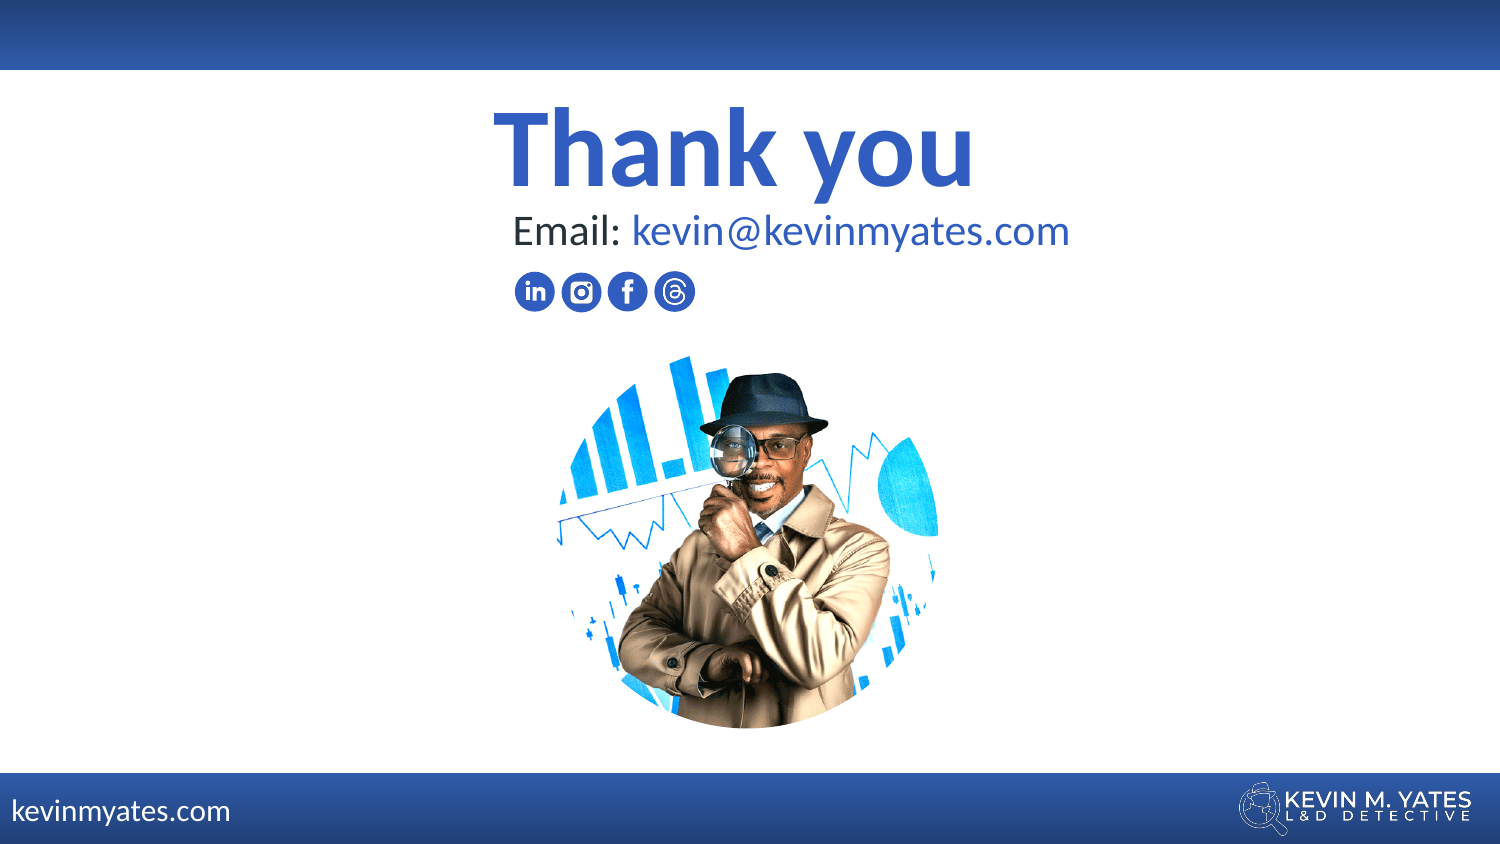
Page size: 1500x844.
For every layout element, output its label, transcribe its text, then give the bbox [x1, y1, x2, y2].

text_box [566, 272, 597, 279]
text_box [0, 0, 1500, 70]
picture [556, 346, 939, 729]
text_box Email: kevin@kevinmyates.com [501, 190, 1118, 342]
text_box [654, 270, 696, 313]
text_box [532, 286, 546, 301]
text_box [525, 287, 530, 301]
text_box [621, 279, 634, 304]
text_box Thank you [482, 62, 1013, 185]
picture [1239, 782, 1471, 836]
picture [568, 279, 595, 306]
text_box [607, 271, 648, 312]
text_box [514, 271, 555, 312]
